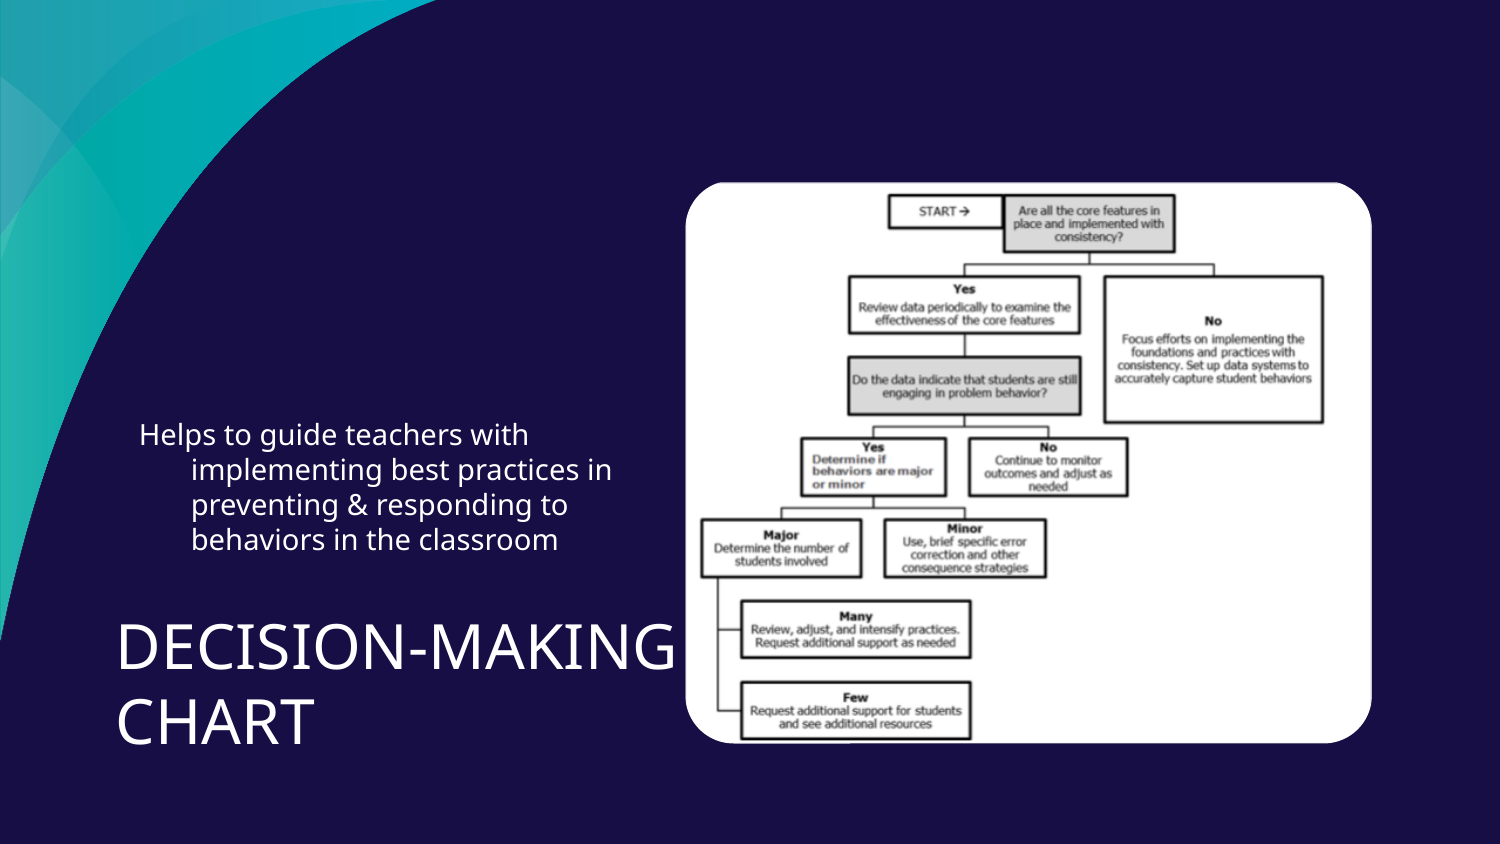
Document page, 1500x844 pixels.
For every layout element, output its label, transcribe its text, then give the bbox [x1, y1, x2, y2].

picture [685, 180, 1373, 744]
title DECISION-MAKING CHART [100, 592, 680, 744]
subtitle Helps to guide teachers with implementing best practices in preventing & responding to behaviors in the classroom [100, 352, 652, 572]
